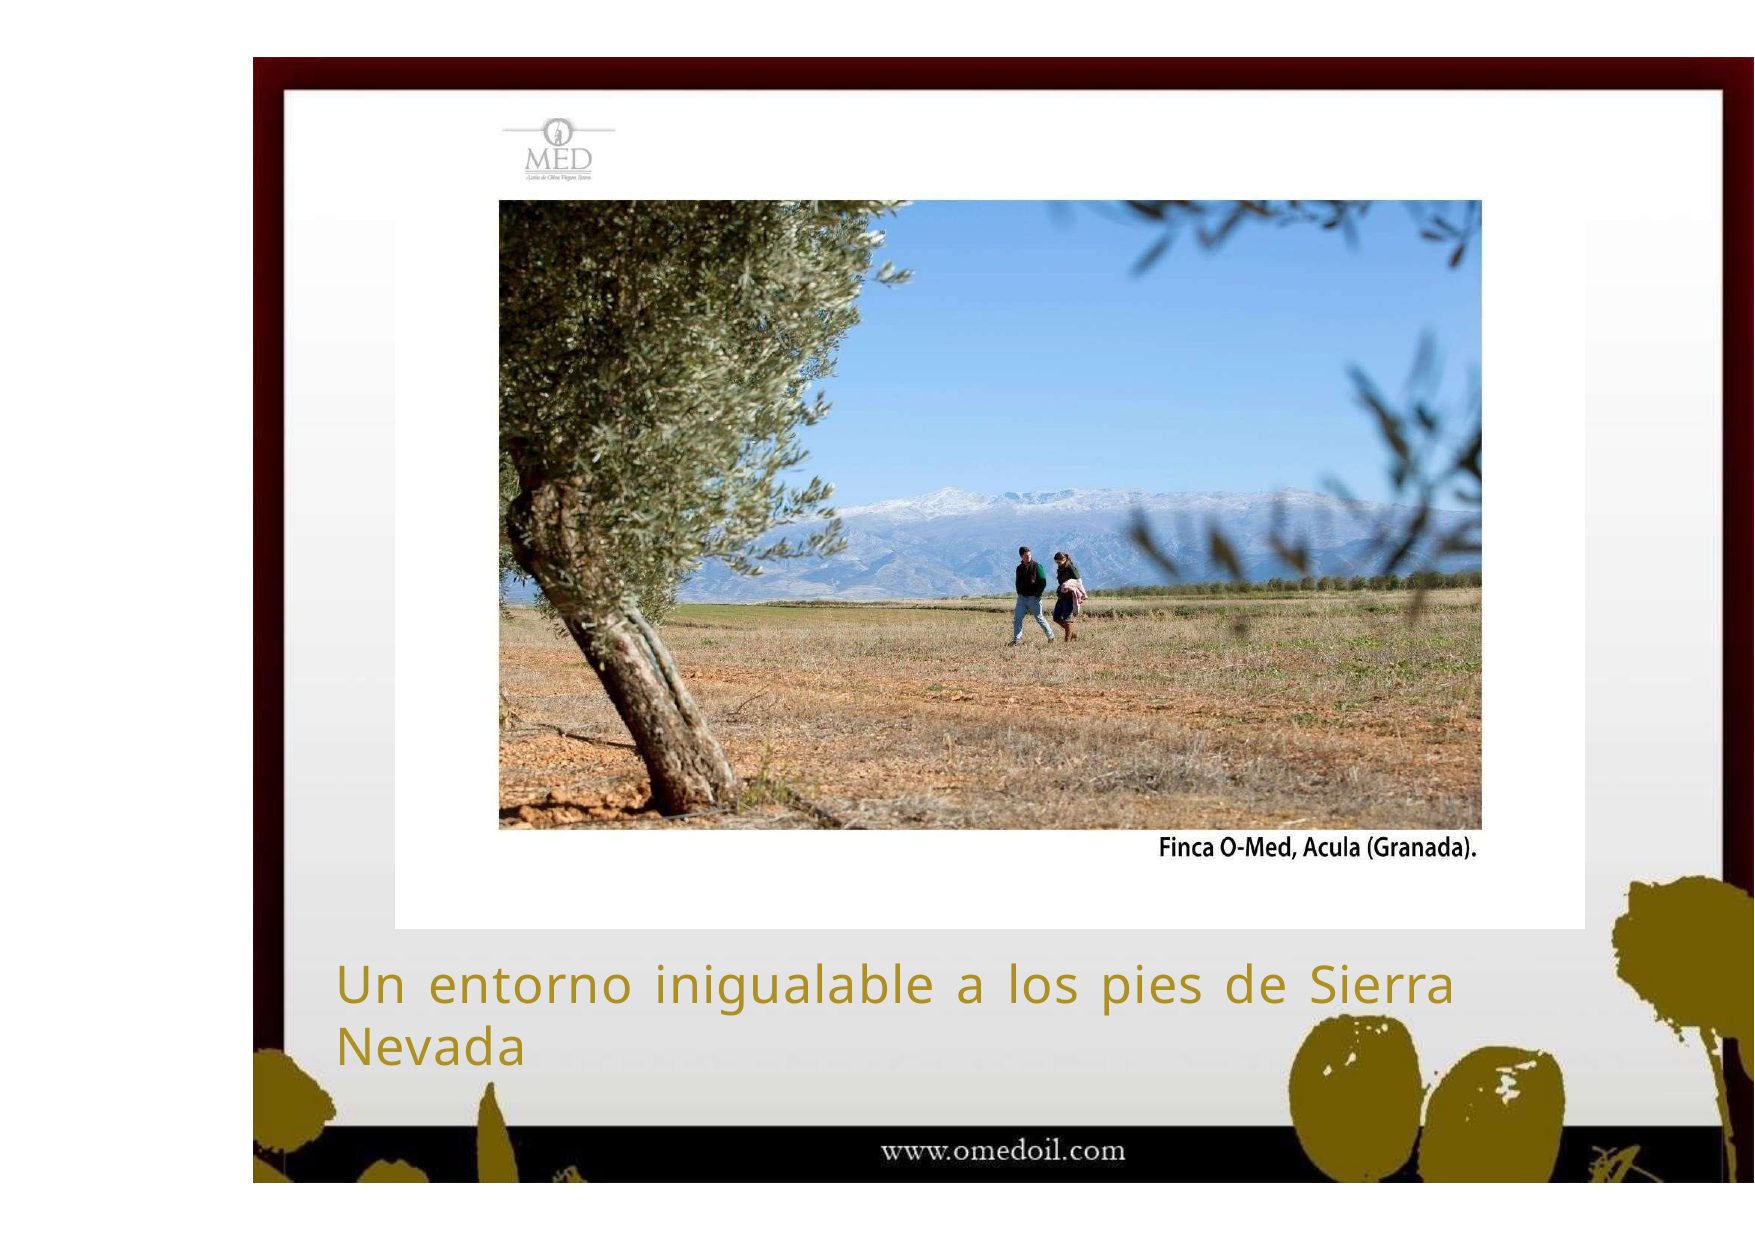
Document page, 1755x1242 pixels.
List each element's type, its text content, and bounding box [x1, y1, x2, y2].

picture [253, 57, 1754, 1183]
text_box Un entorno inigualable a los pies de Sierra Nevada [332, 949, 1604, 1077]
